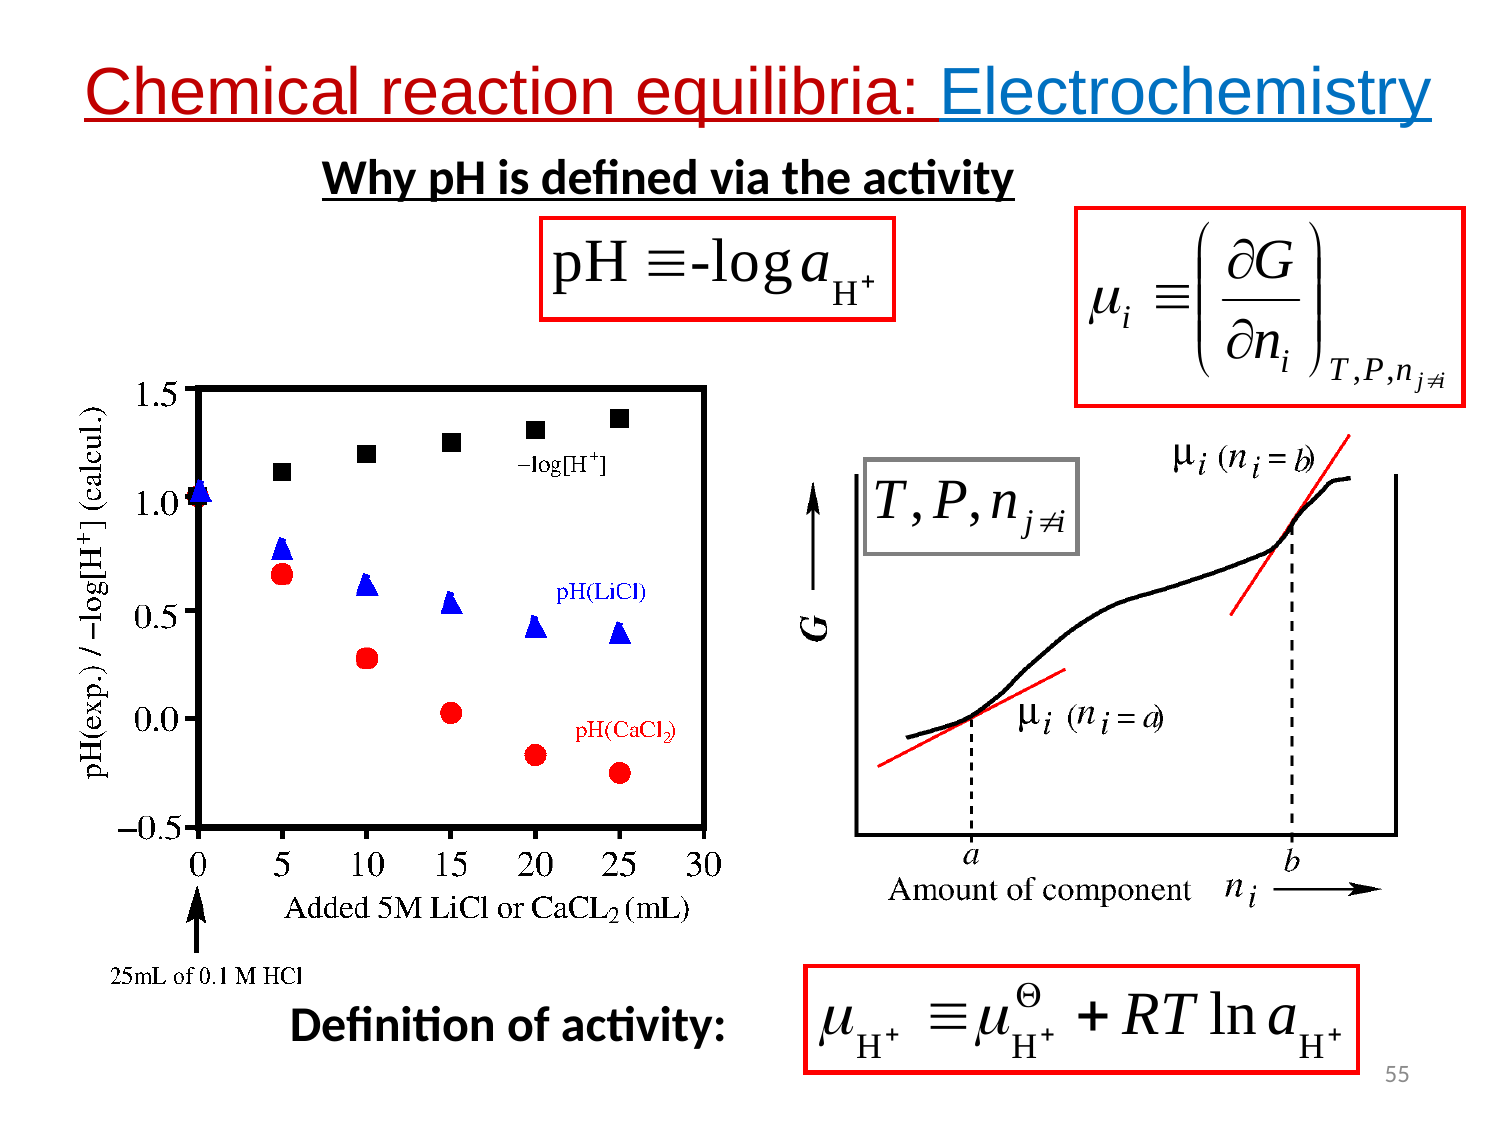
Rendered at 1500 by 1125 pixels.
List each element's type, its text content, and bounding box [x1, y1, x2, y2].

picture [73, 373, 727, 986]
text_box Why pH is defined via the activity [306, 137, 1030, 212]
text_box Chemical reaction equilibria: Electrochemistry [69, 40, 1459, 153]
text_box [542, 219, 892, 318]
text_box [1077, 209, 1462, 405]
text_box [795, 432, 1400, 911]
slide_number 55 [1074, 1042, 1425, 1103]
text_box Definition of activity: [274, 984, 788, 1059]
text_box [807, 967, 1357, 1071]
